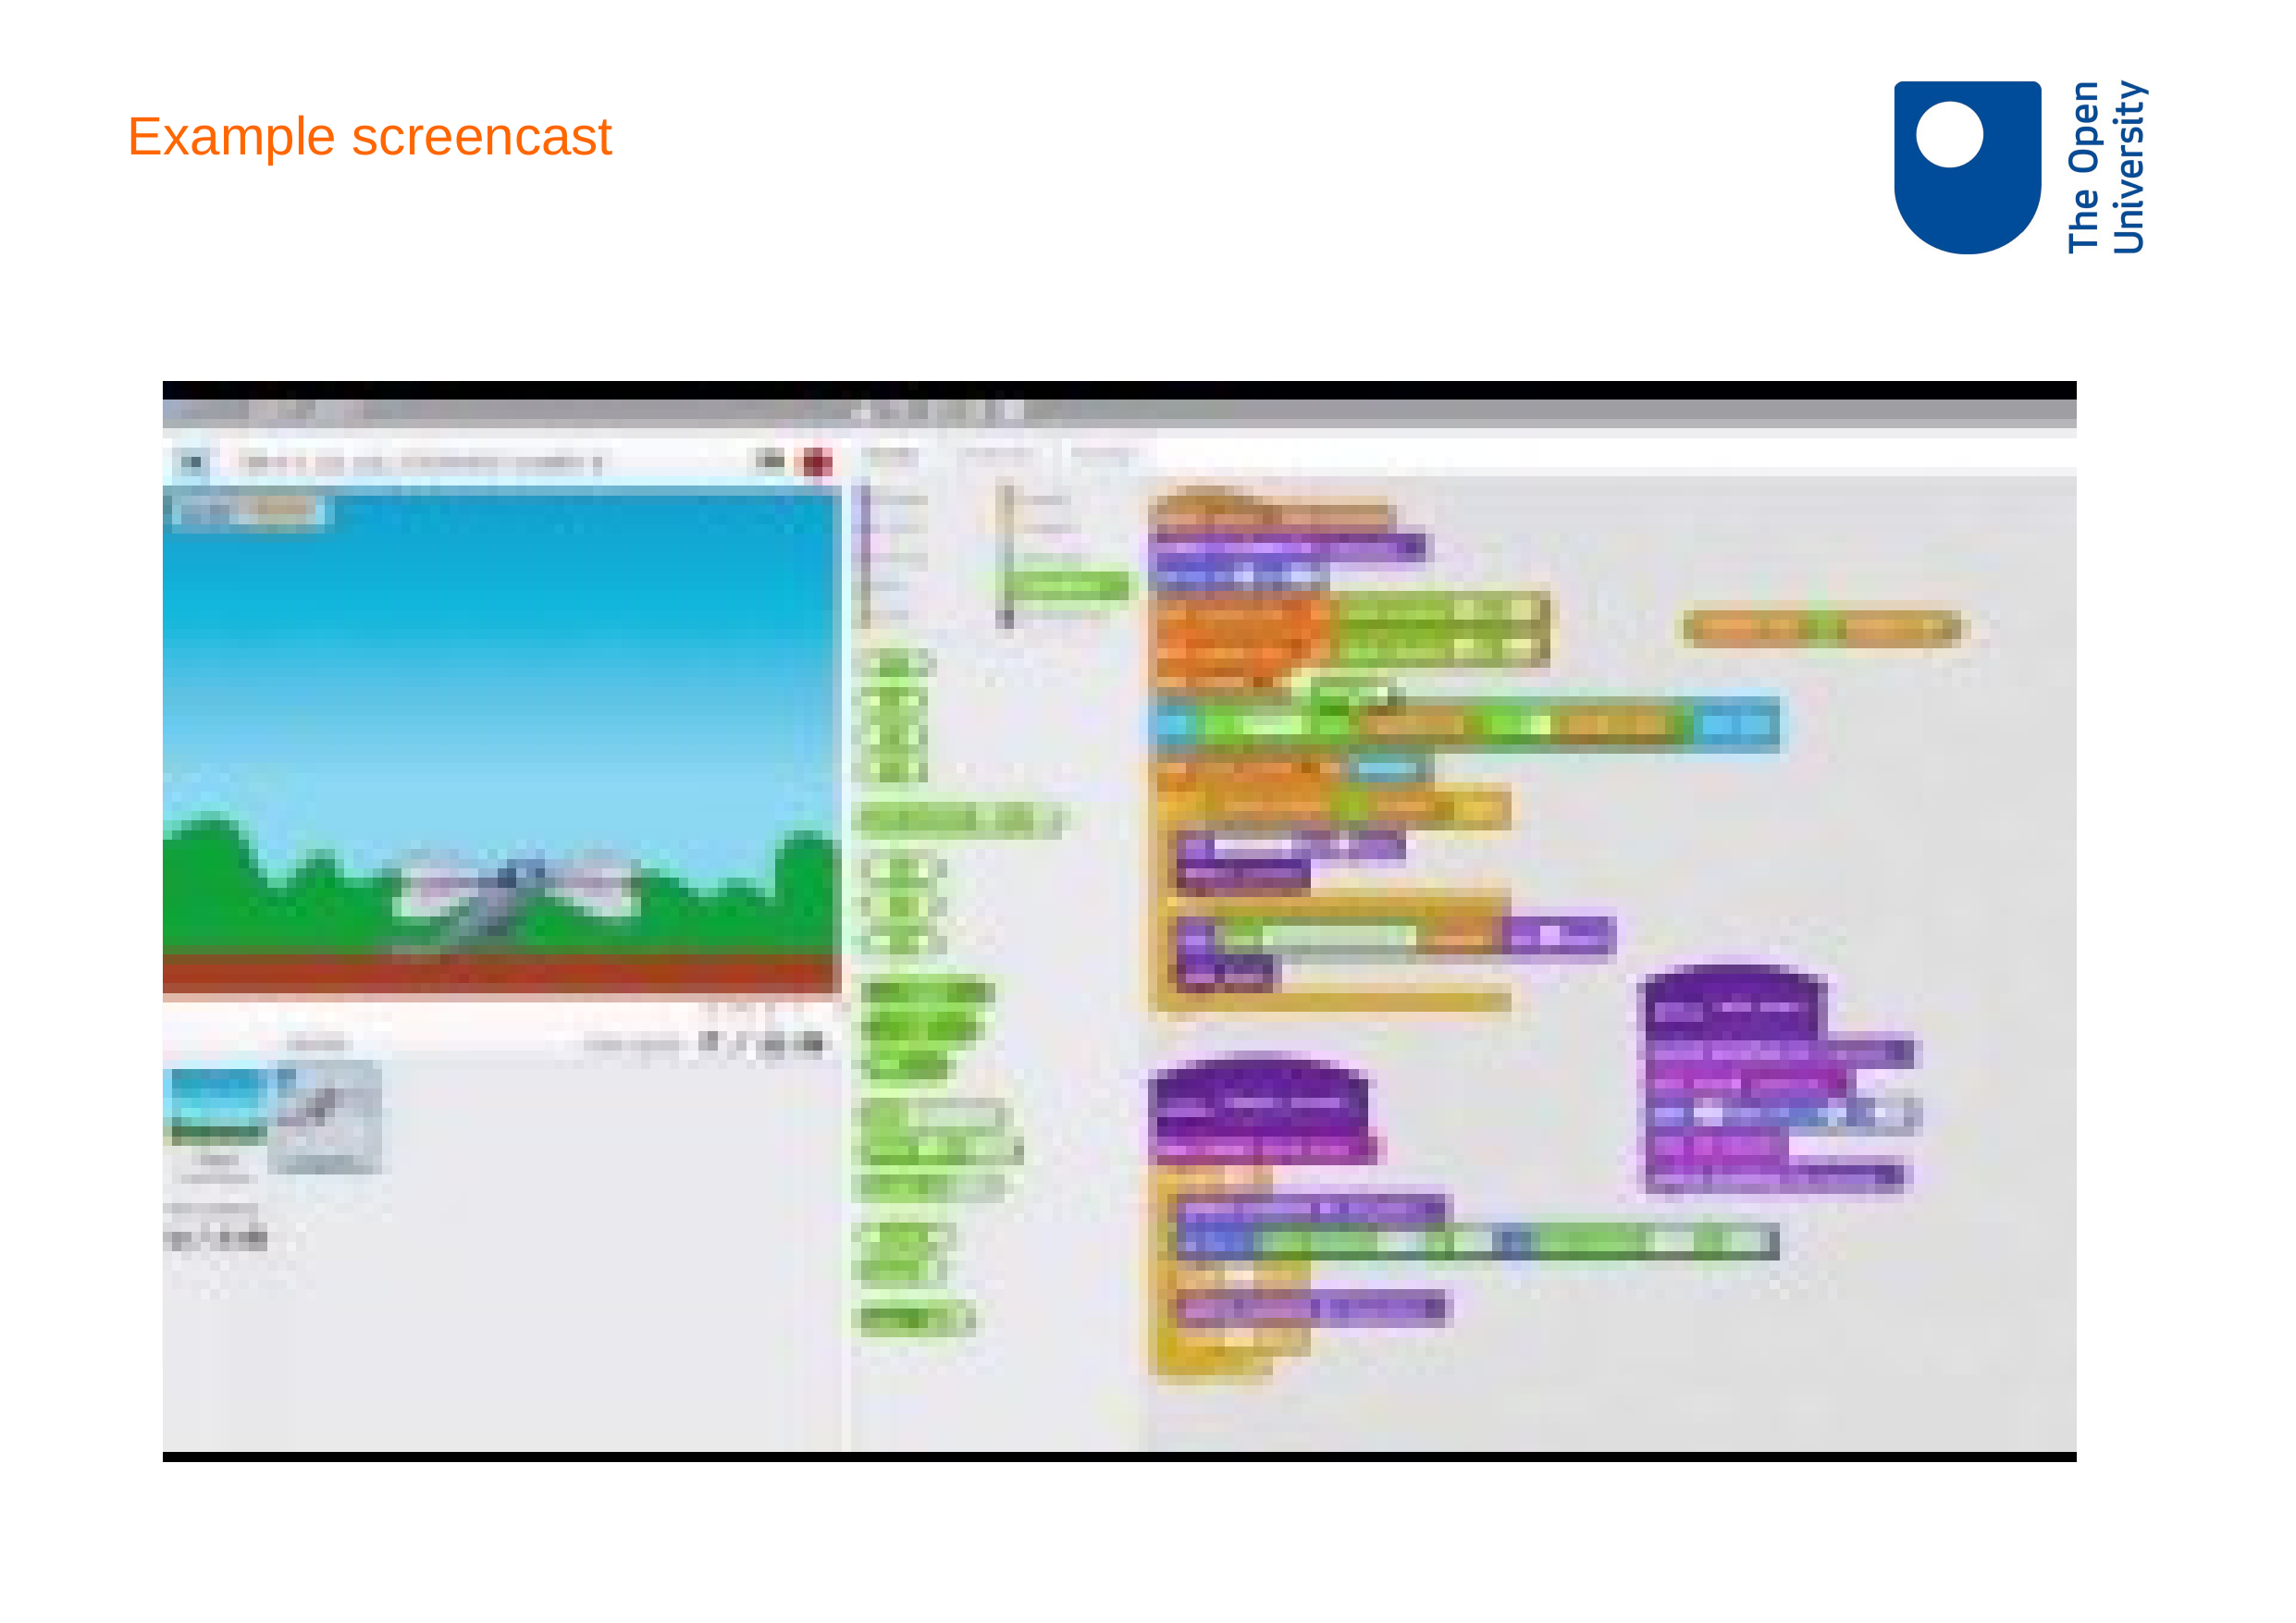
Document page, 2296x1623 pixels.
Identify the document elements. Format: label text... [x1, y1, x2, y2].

picture [1894, 80, 2149, 101]
title Example screencast [127, 101, 2168, 167]
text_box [162, 380, 2078, 1463]
picture [1894, 167, 2149, 254]
